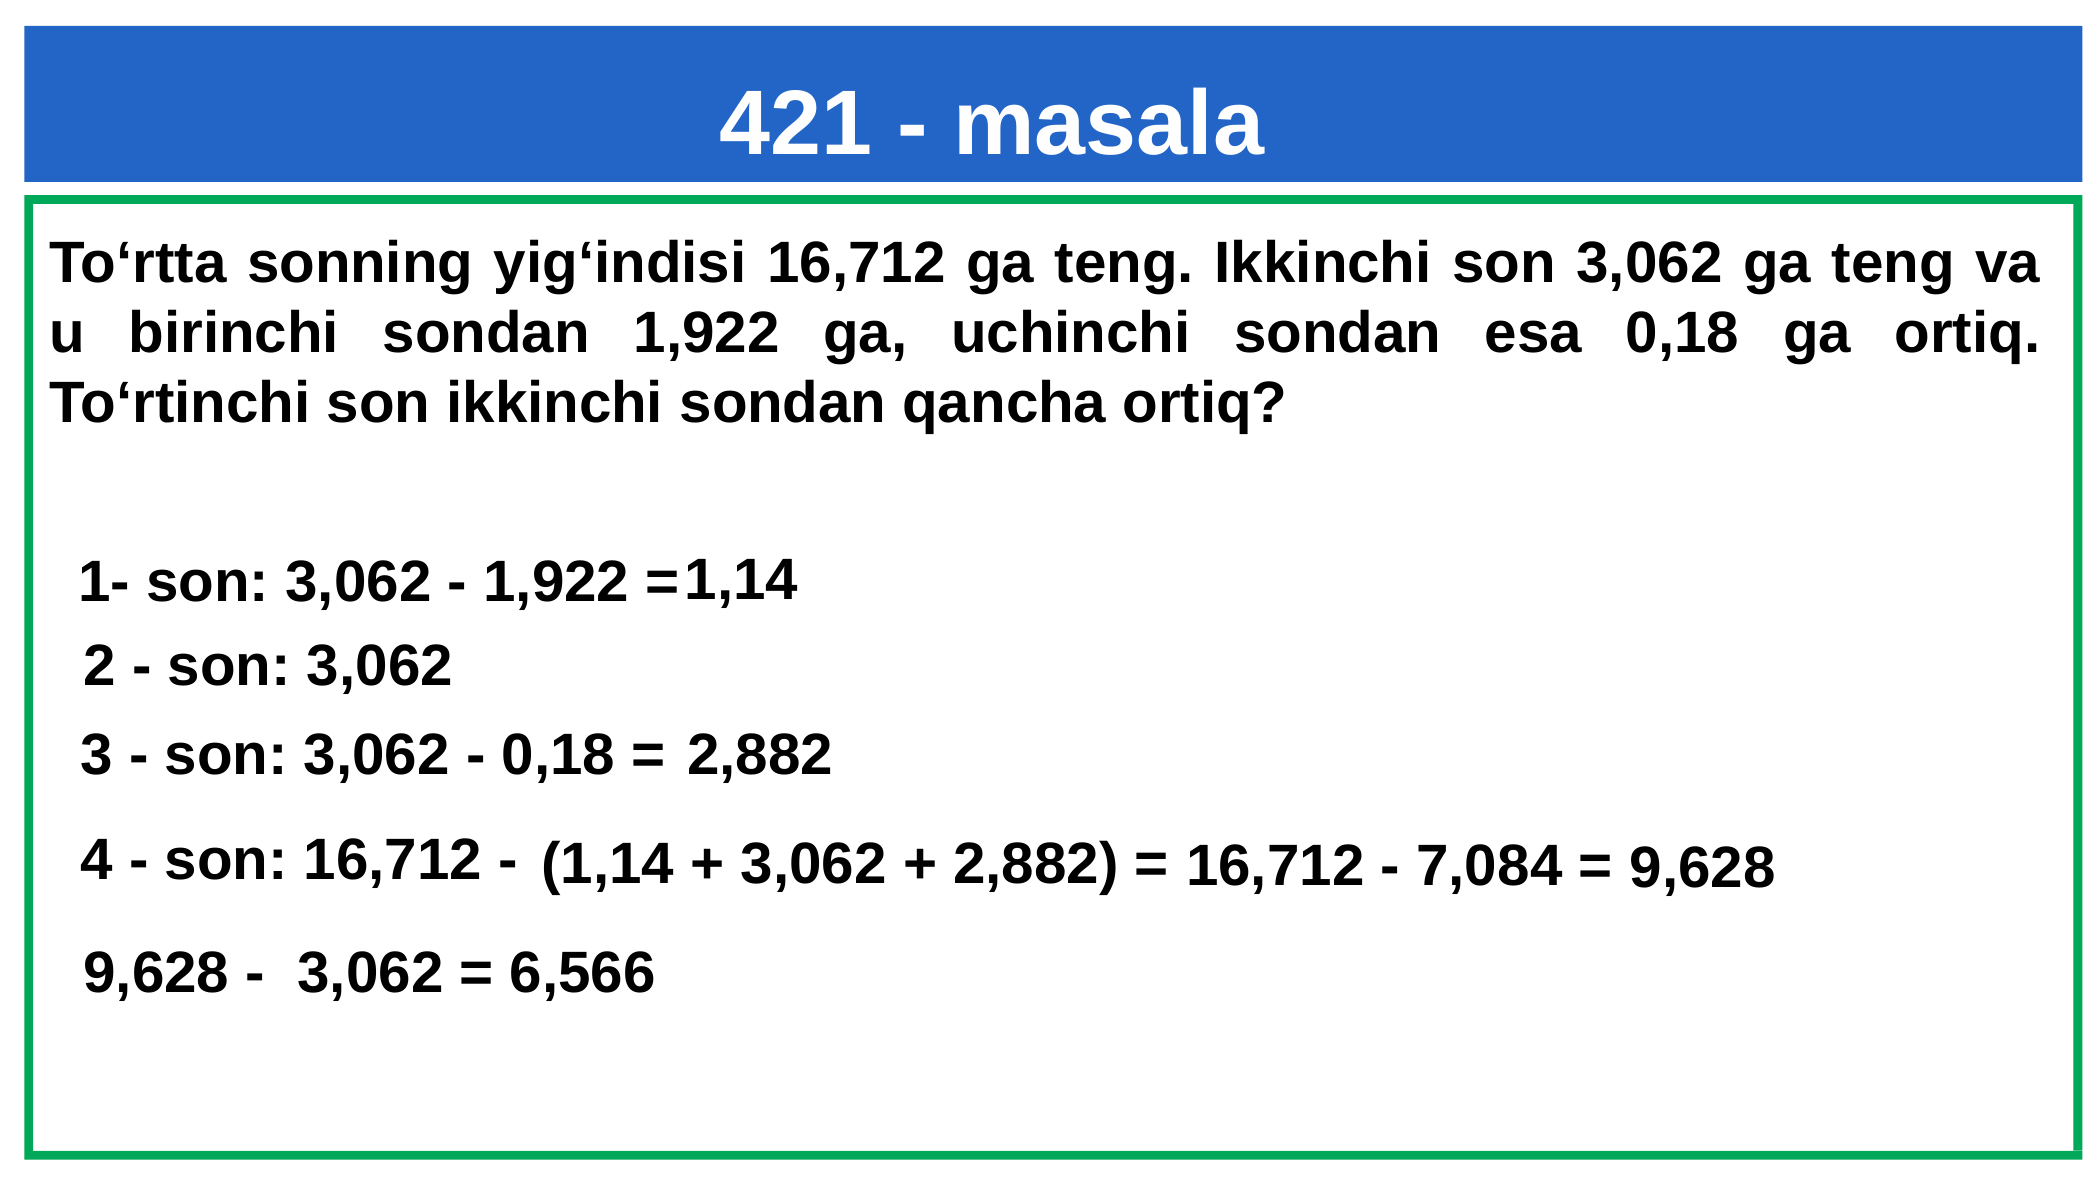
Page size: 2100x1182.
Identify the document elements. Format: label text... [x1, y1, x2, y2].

text_box (1,14 + 3,062 + 2,882) = [526, 817, 1185, 903]
text_box 9,628 - 3,062 = 6,566 [83, 934, 685, 1005]
text_box 4 - son: 16,712 - [80, 821, 526, 892]
title 2 - son: 3,062 [83, 627, 472, 698]
text_box 2,882 [687, 716, 856, 787]
text_box 9,628 [1629, 829, 1818, 900]
text_box 16,712 - 7,084 = [1185, 826, 1700, 897]
list 421 - masala [719, 62, 1275, 166]
list To‘rtta sonning yig‘indisi 16,712 ga teng. Ikkinchi son 3,062 ga teng va u birinchi sondan 1,922 ga, uchinchi sondan esa 0,18 ga ortiq. To‘rtinchi son ikkinchi sondan qancha ortiq? [49, 224, 2043, 437]
text_box 1- son: 3,062 - 1,922 = [45, 543, 719, 614]
text_box 3 - son: 3,062 - 0,18 = [80, 716, 687, 787]
text_box 1,14 [684, 541, 825, 612]
